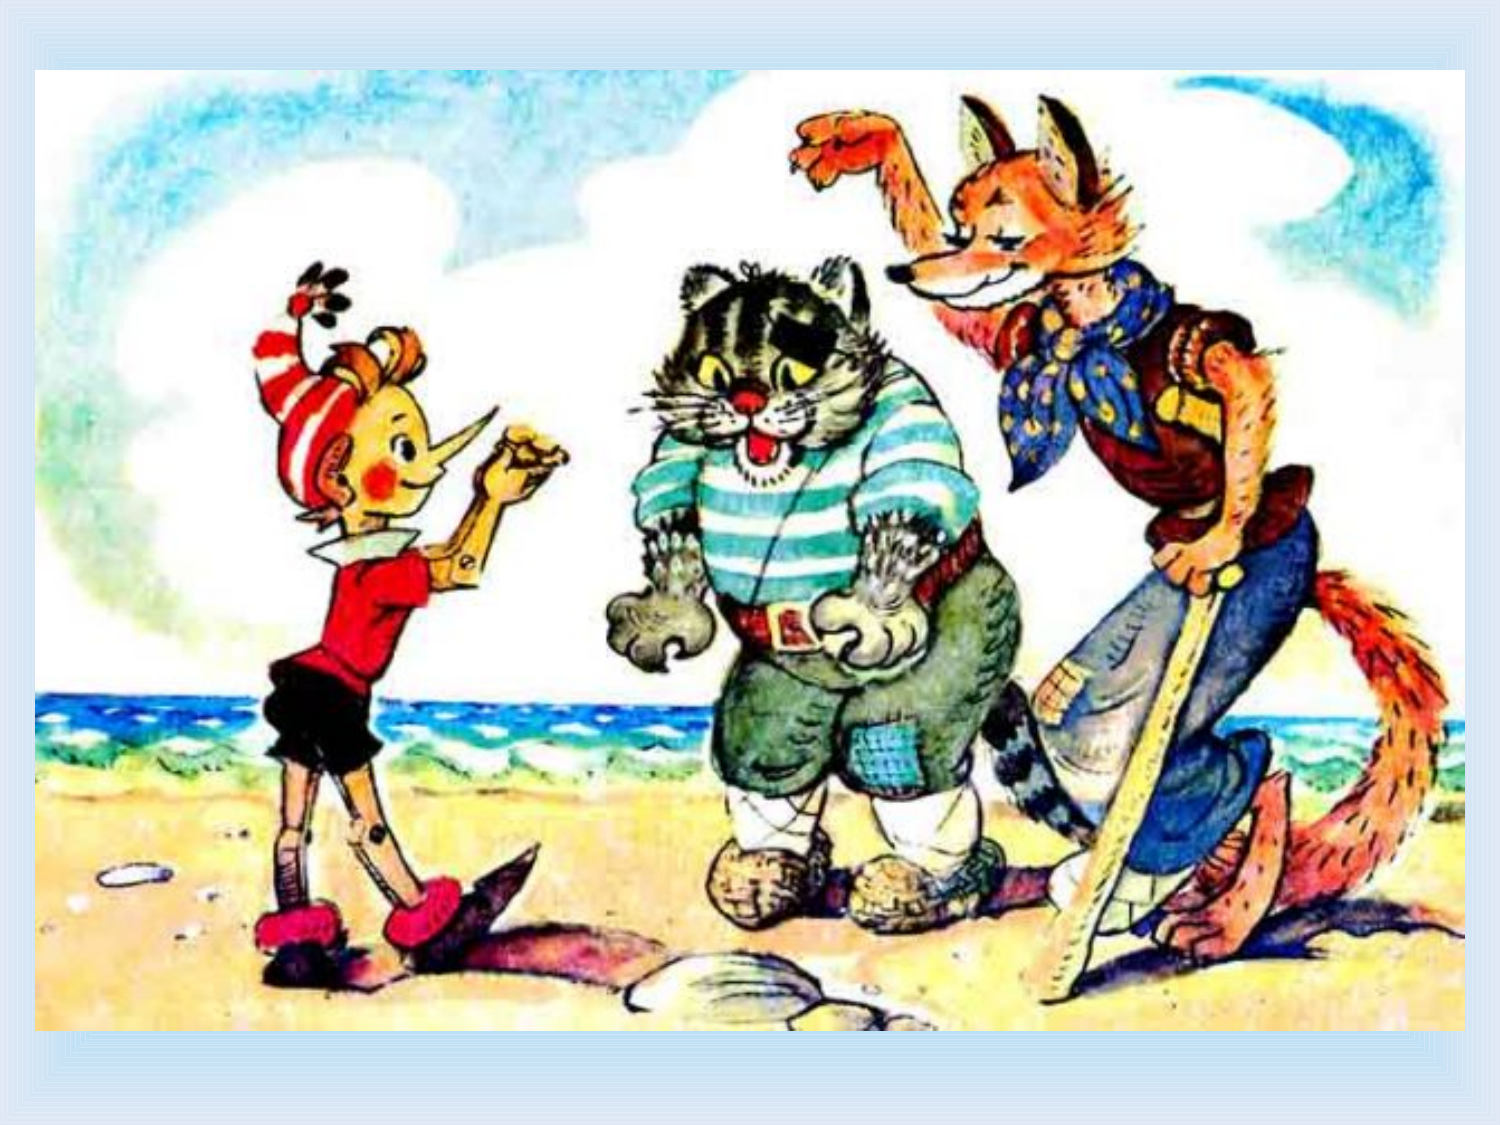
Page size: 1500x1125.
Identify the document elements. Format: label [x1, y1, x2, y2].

picture [34, 70, 1466, 1032]
